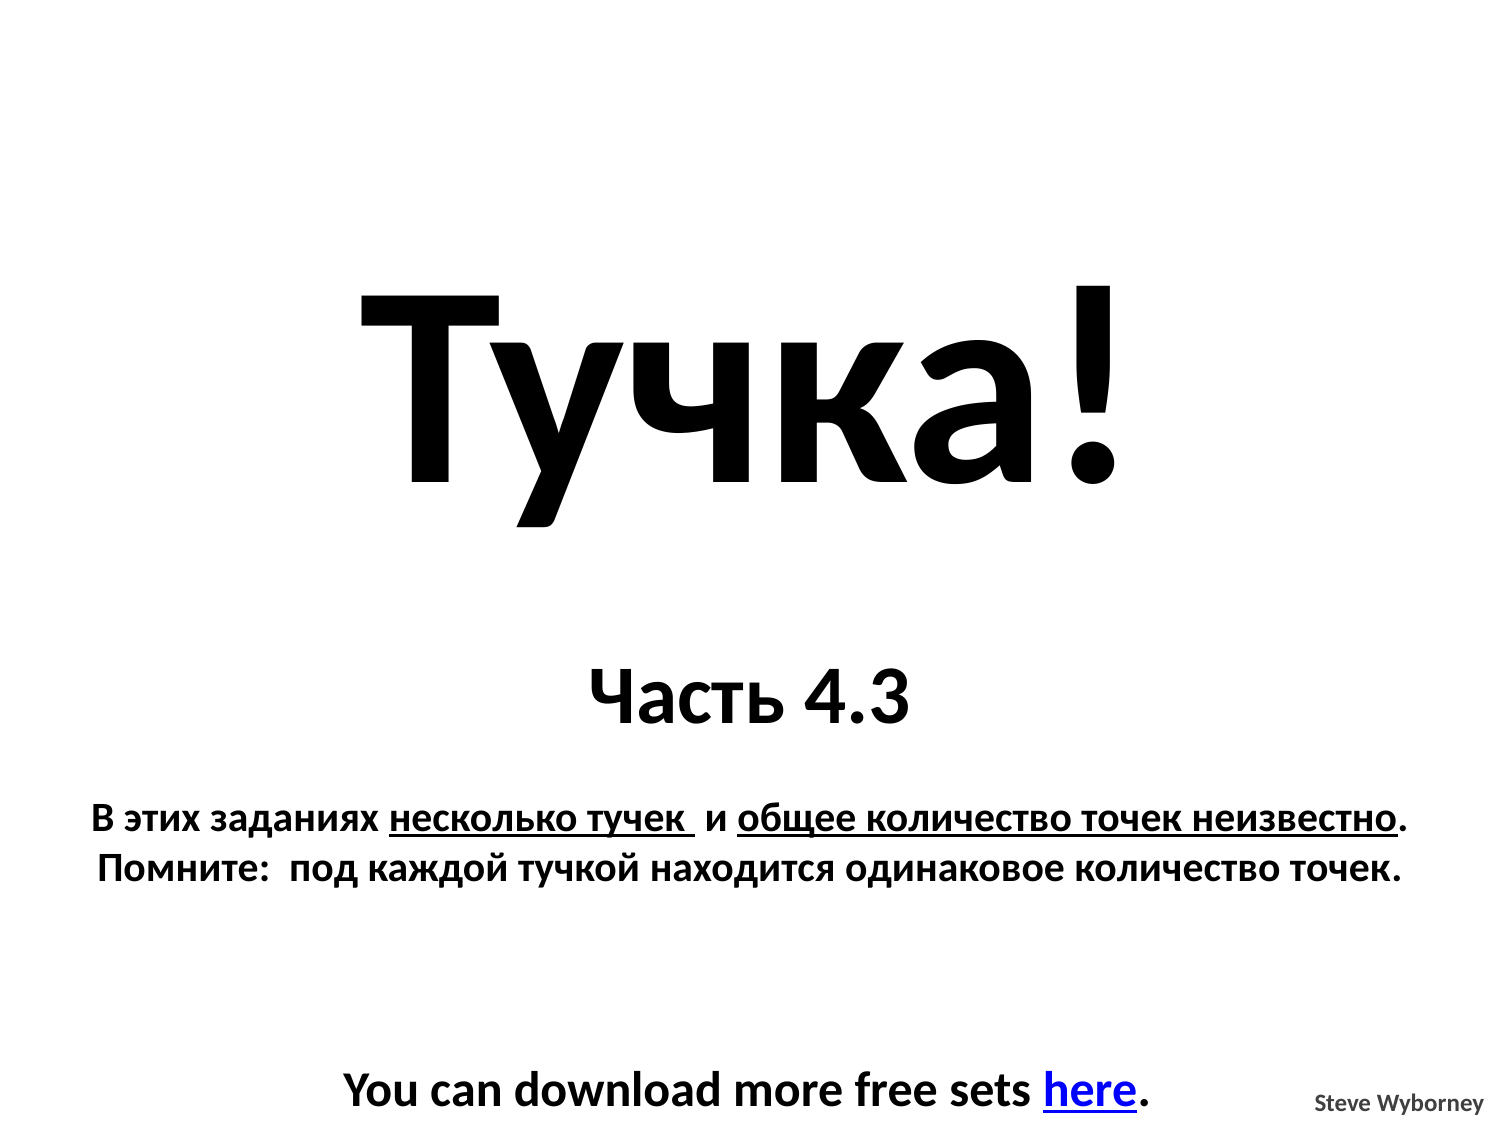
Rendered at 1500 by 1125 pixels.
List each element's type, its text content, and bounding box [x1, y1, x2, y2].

text_box Steve Wyborney [1299, 1079, 1499, 1125]
text_box You can download more free sets here. [328, 1049, 1177, 1124]
text_box Тучка! Часть 4.3 В этих заданиях несколько тучек и общее количество точек неизвестно. Помните: под каждой тучкой находится одинаковое количество точек. [76, 187, 1424, 998]
